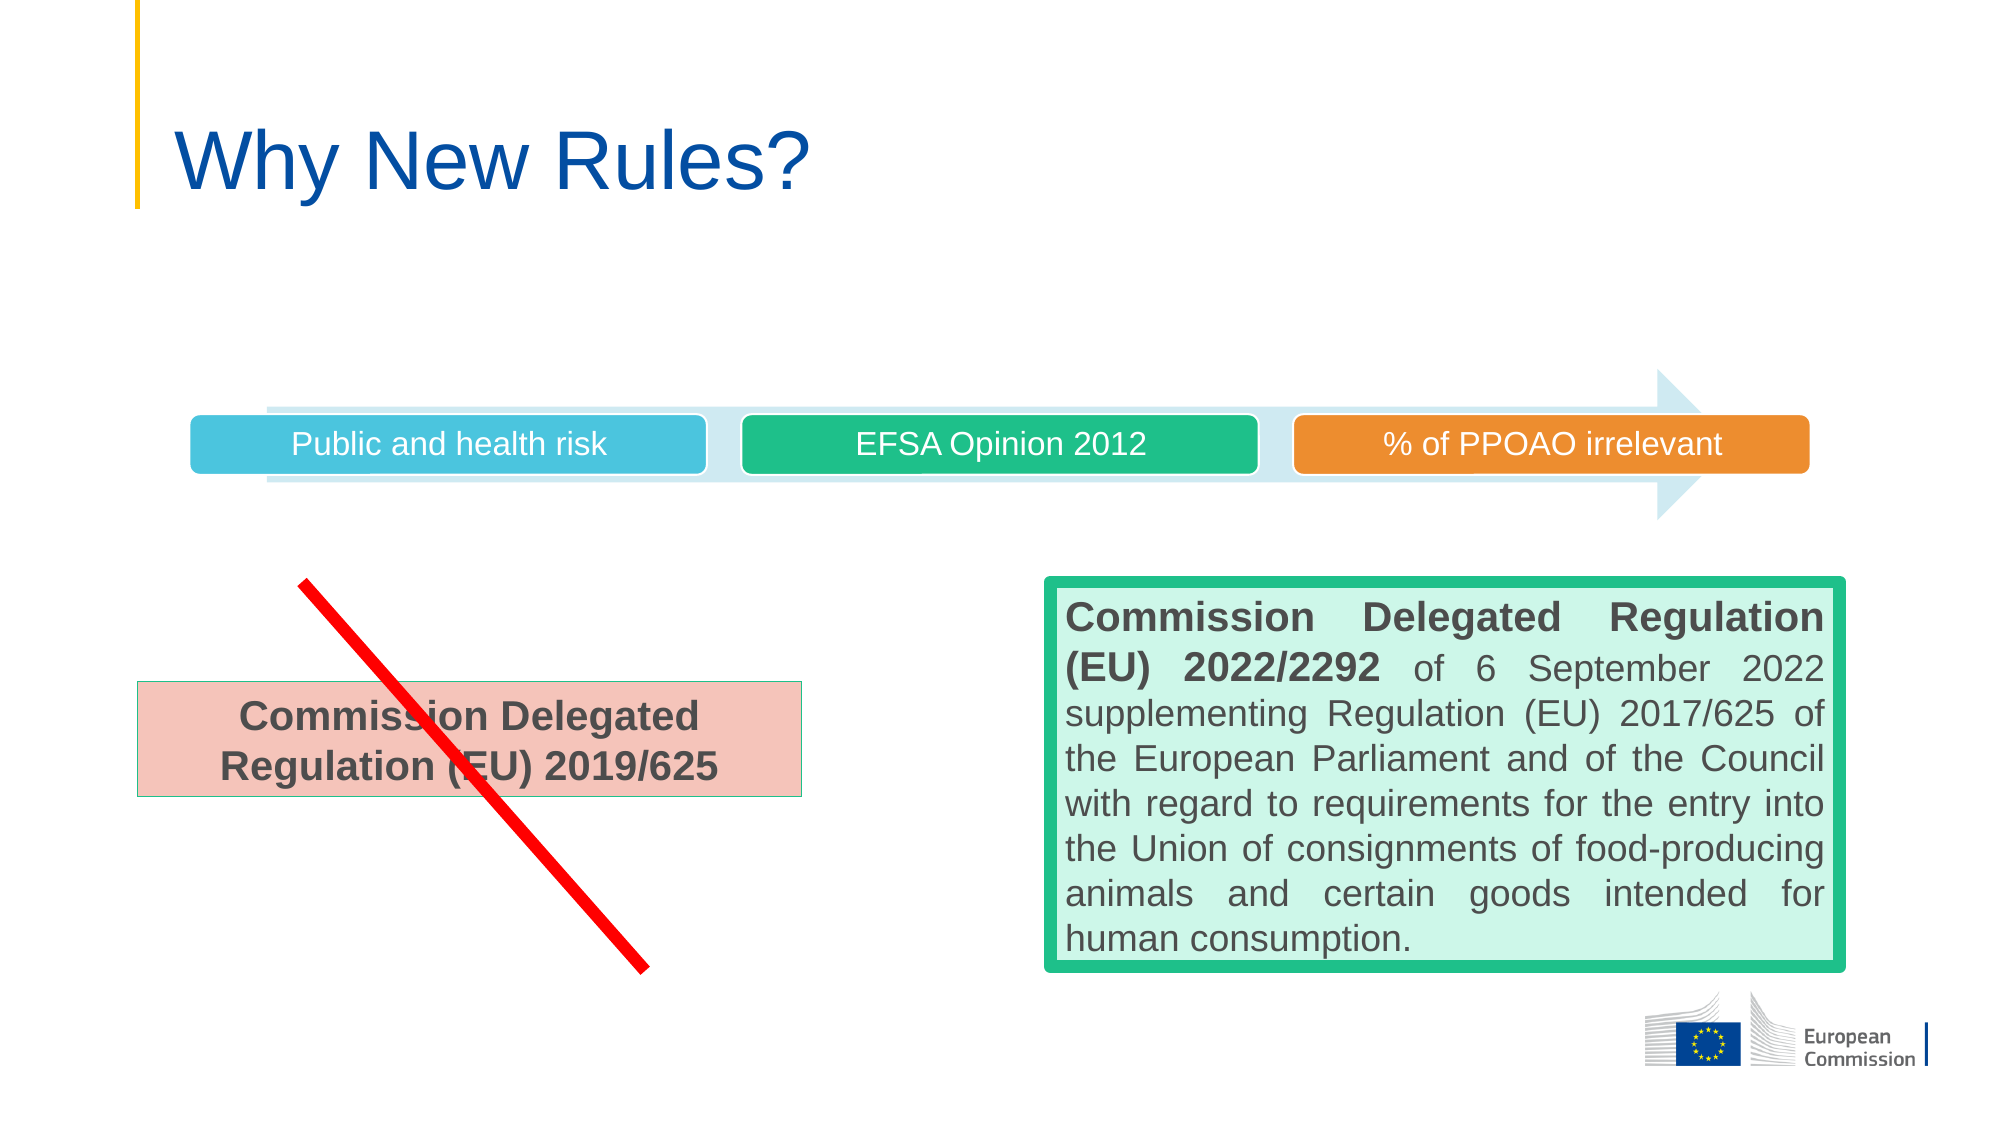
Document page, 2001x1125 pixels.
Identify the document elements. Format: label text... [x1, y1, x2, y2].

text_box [137, 368, 1863, 521]
text_box Commission Delegated Regulation (EU) 2022/2292 of 6 September 2022 supplementing Regulation (EU) 2017/625 of the European Parliament and of the Council with regard to requirements for the entry into the Union of consignments of food-producing animals and certain goods intended for human consumption. [1050, 581, 1840, 967]
text_box Commission Delegated Regulation (EU) 2019/625 [137, 681, 302, 797]
text_box Commission Delegated Regulation (EU) 2019/625 [646, 681, 802, 797]
picture [1645, 991, 1928, 1066]
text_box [302, 581, 646, 971]
title Why New Rules? [159, 79, 1885, 208]
